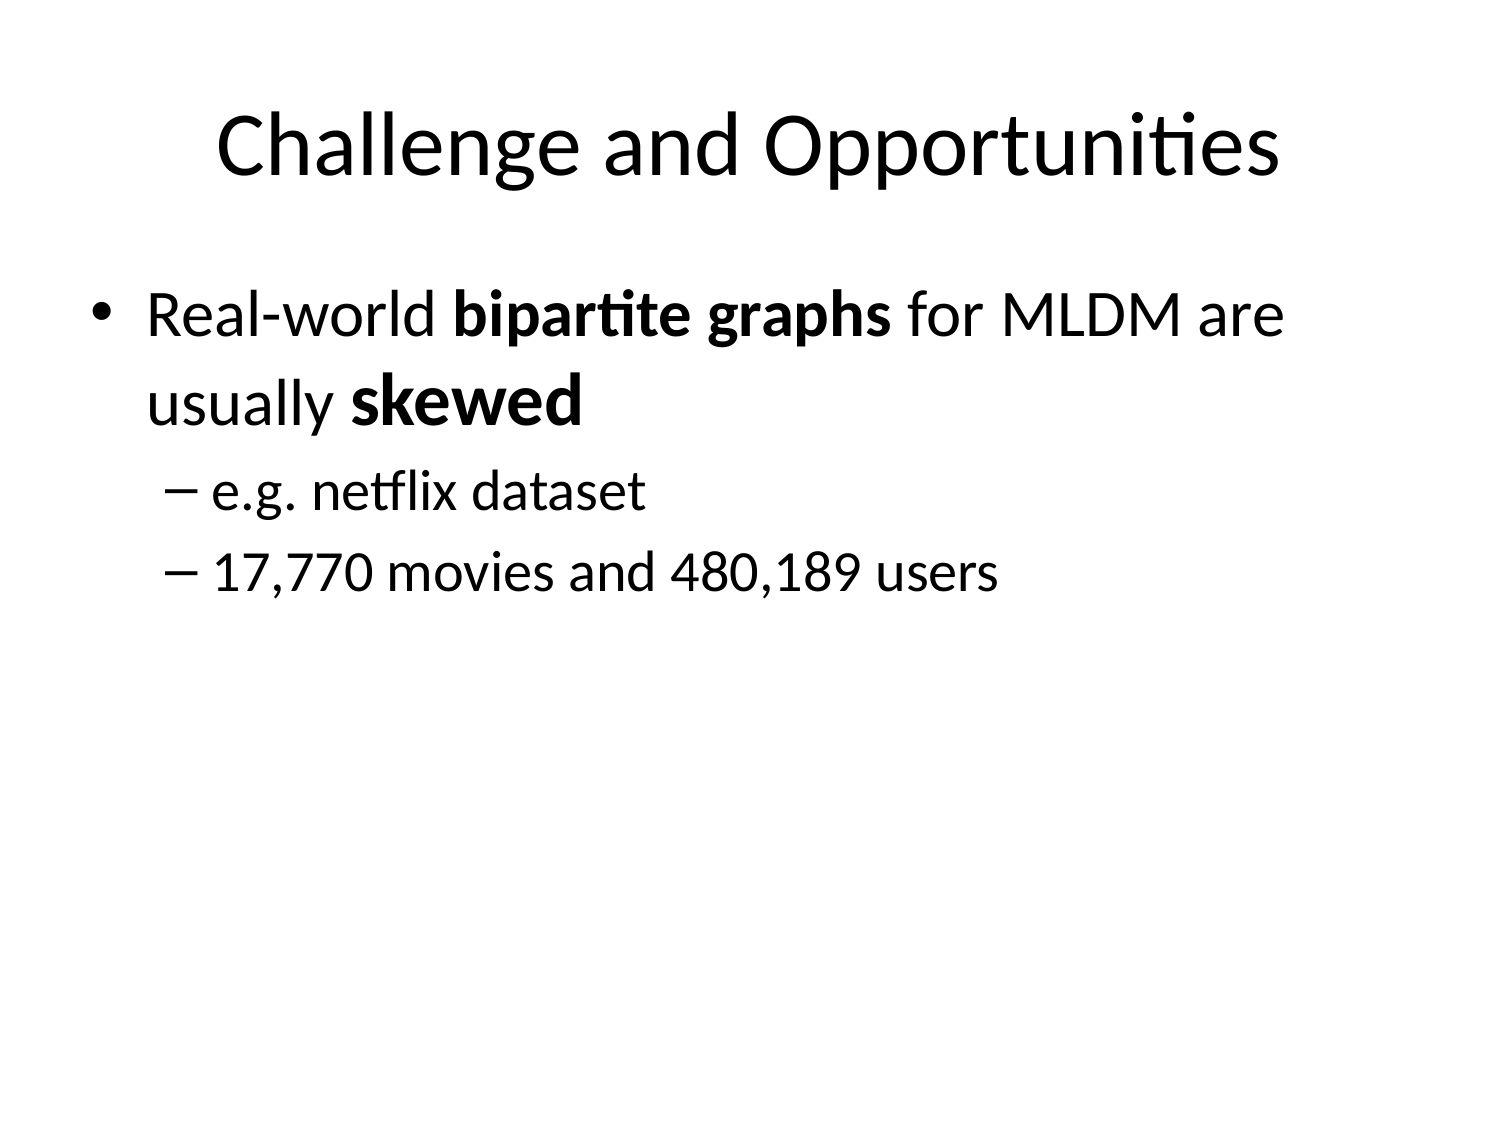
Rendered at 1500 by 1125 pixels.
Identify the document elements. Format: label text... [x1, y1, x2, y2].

list Real-world bipartite graphs for MLDM are usually skewed e.g. netflix dataset 17,770 movies and 480,189 users [75, 262, 1425, 1005]
title Challenge and Opportunities [75, 45, 1425, 233]
